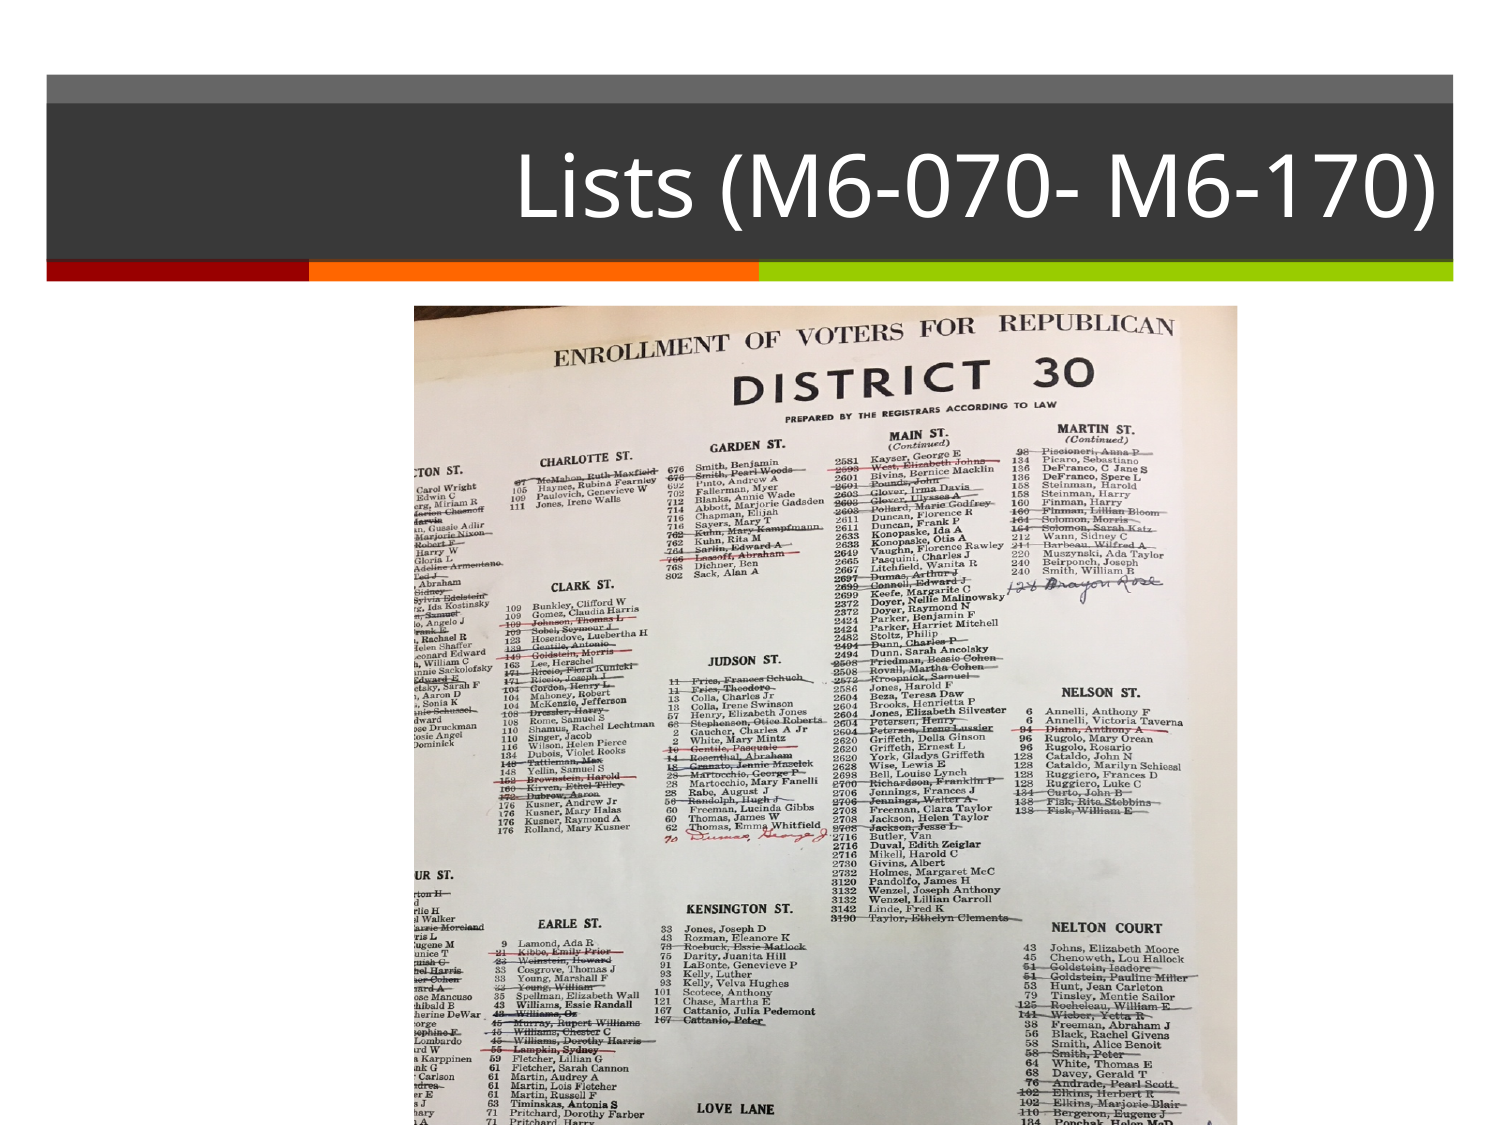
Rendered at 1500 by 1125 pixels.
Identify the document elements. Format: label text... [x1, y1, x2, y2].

title Lists (M6-070- M6-170) [46, 103, 1454, 263]
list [244, 473, 1407, 1125]
picture [414, 307, 1238, 473]
